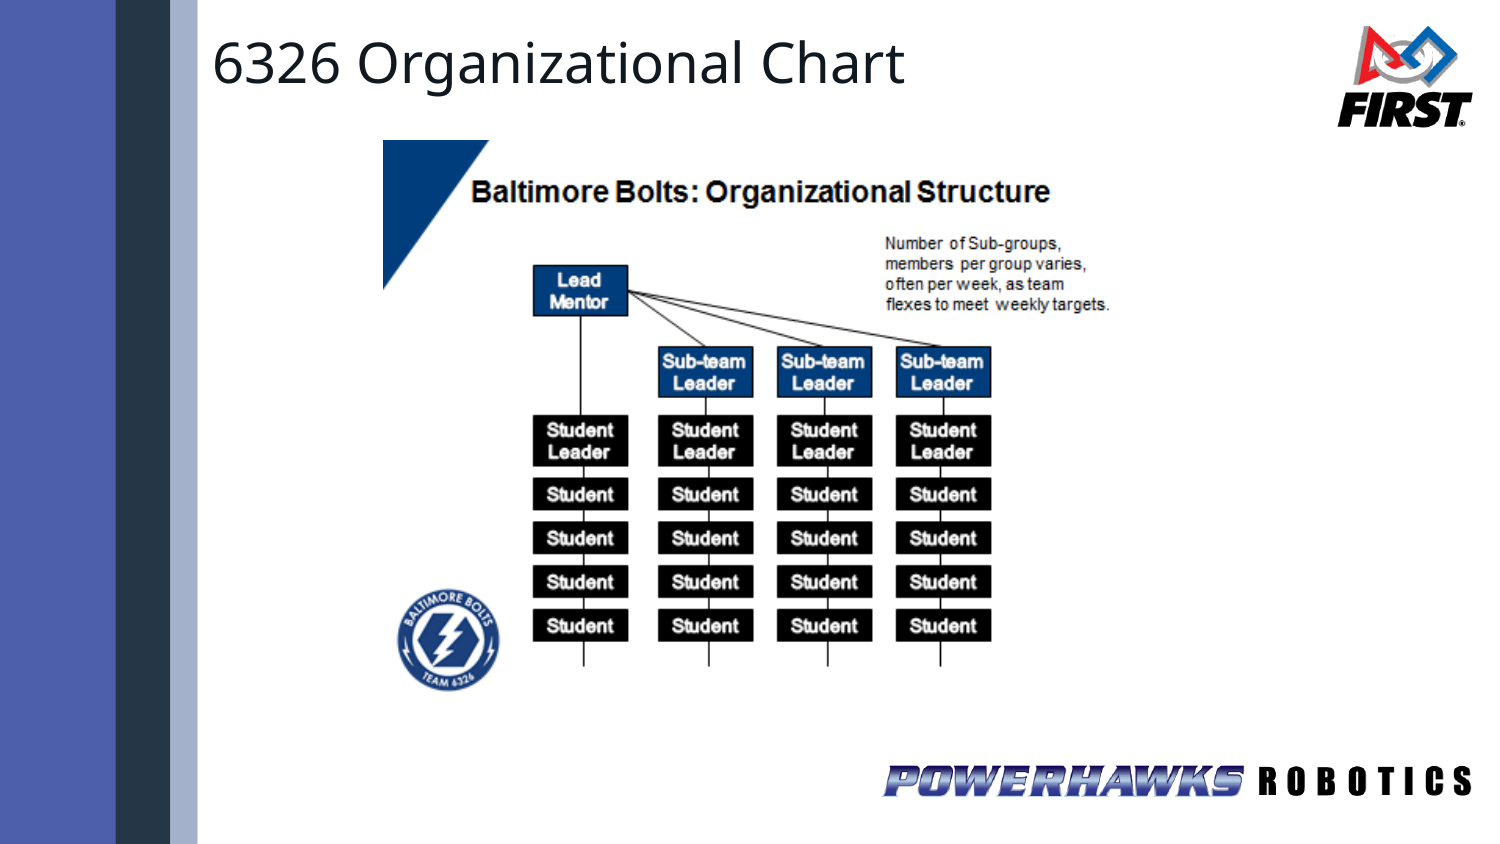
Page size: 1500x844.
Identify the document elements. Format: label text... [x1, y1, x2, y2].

title 6326 Organizational Chart [201, 0, 1315, 131]
picture [0, 0, 1500, 844]
